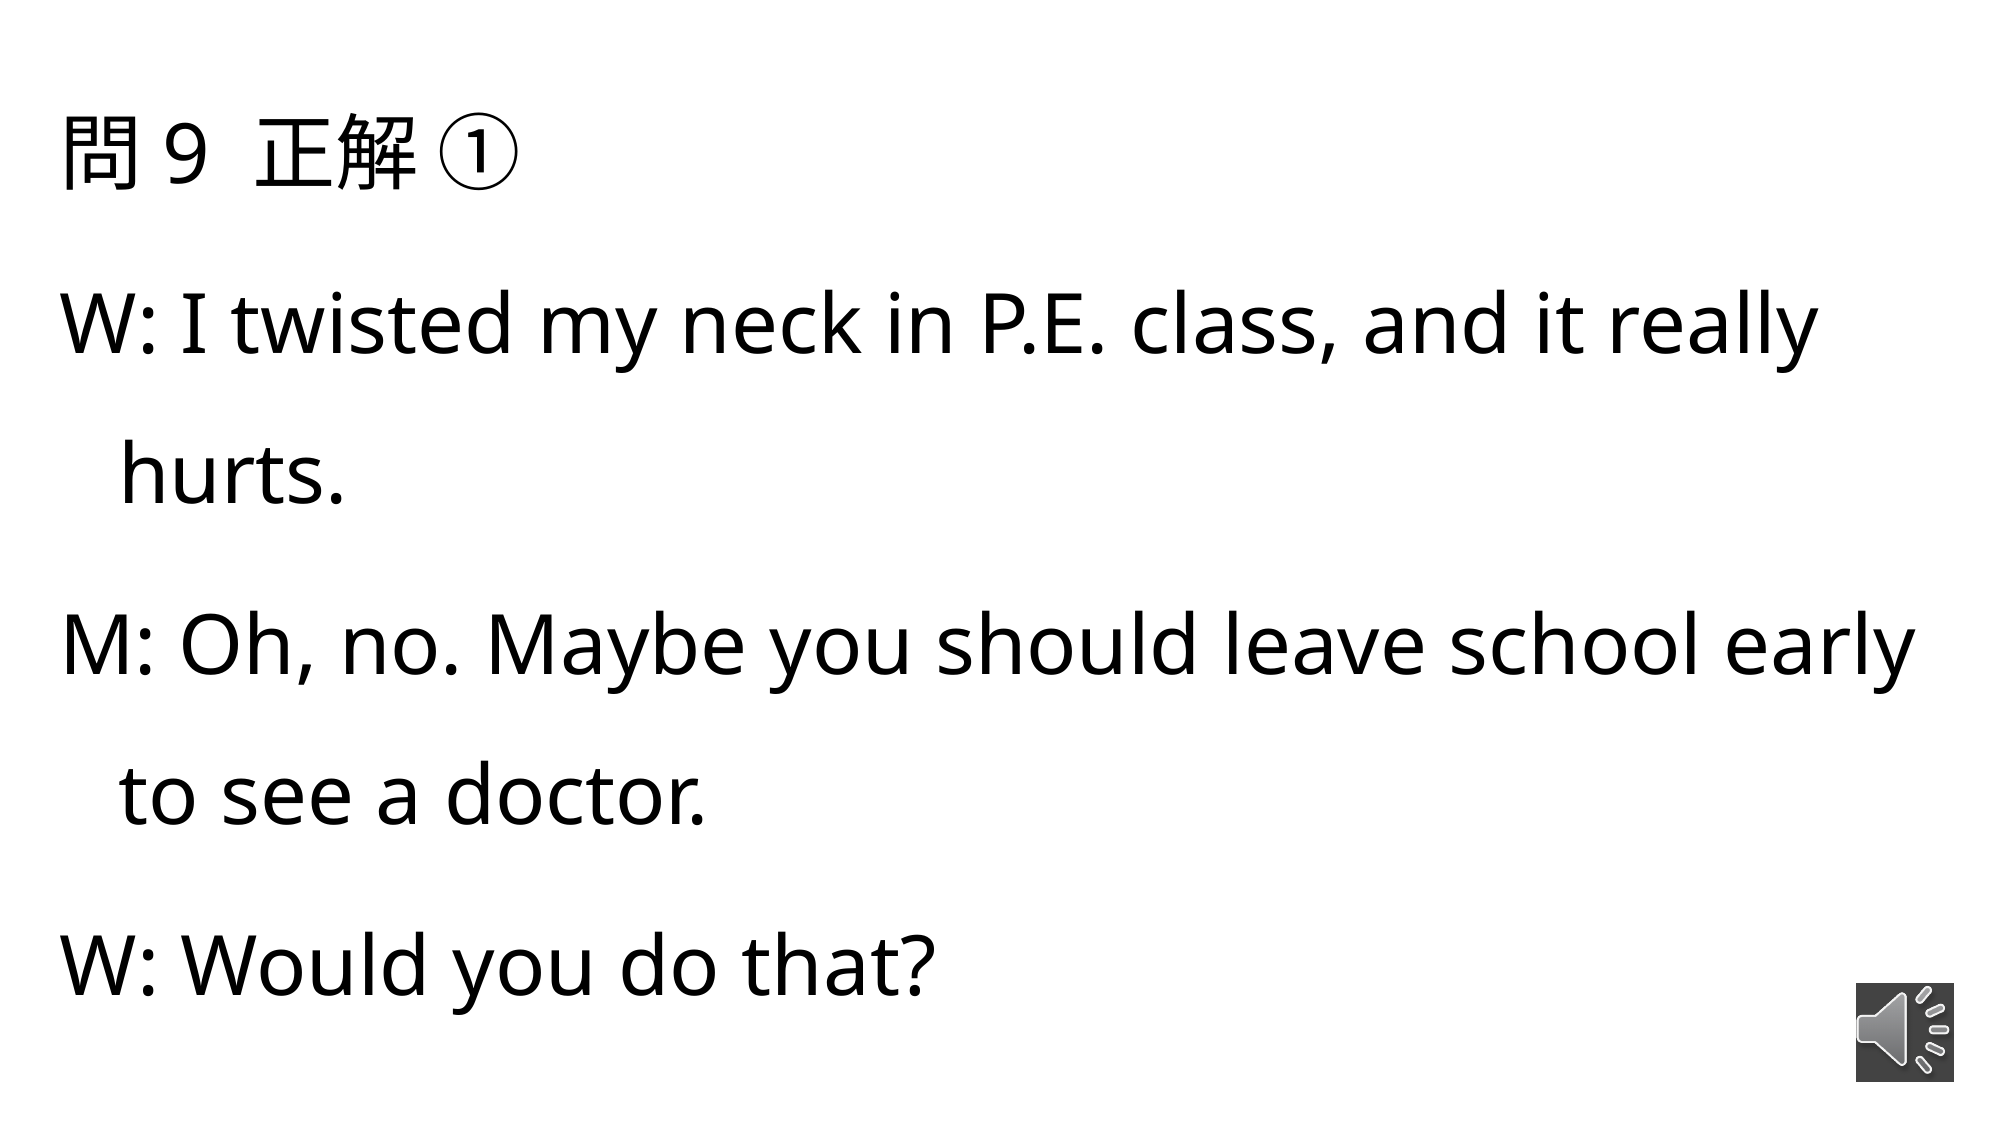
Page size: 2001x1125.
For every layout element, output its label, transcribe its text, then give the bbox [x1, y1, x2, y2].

list 問9 正解 ① W: I twisted my neck in P.E. class, and it really hurts. M: Oh, no. Maybe you should leave school early to see a doctor. W: Would you do that? [44, 42, 1952, 1044]
picture [1855, 982, 1956, 1083]
